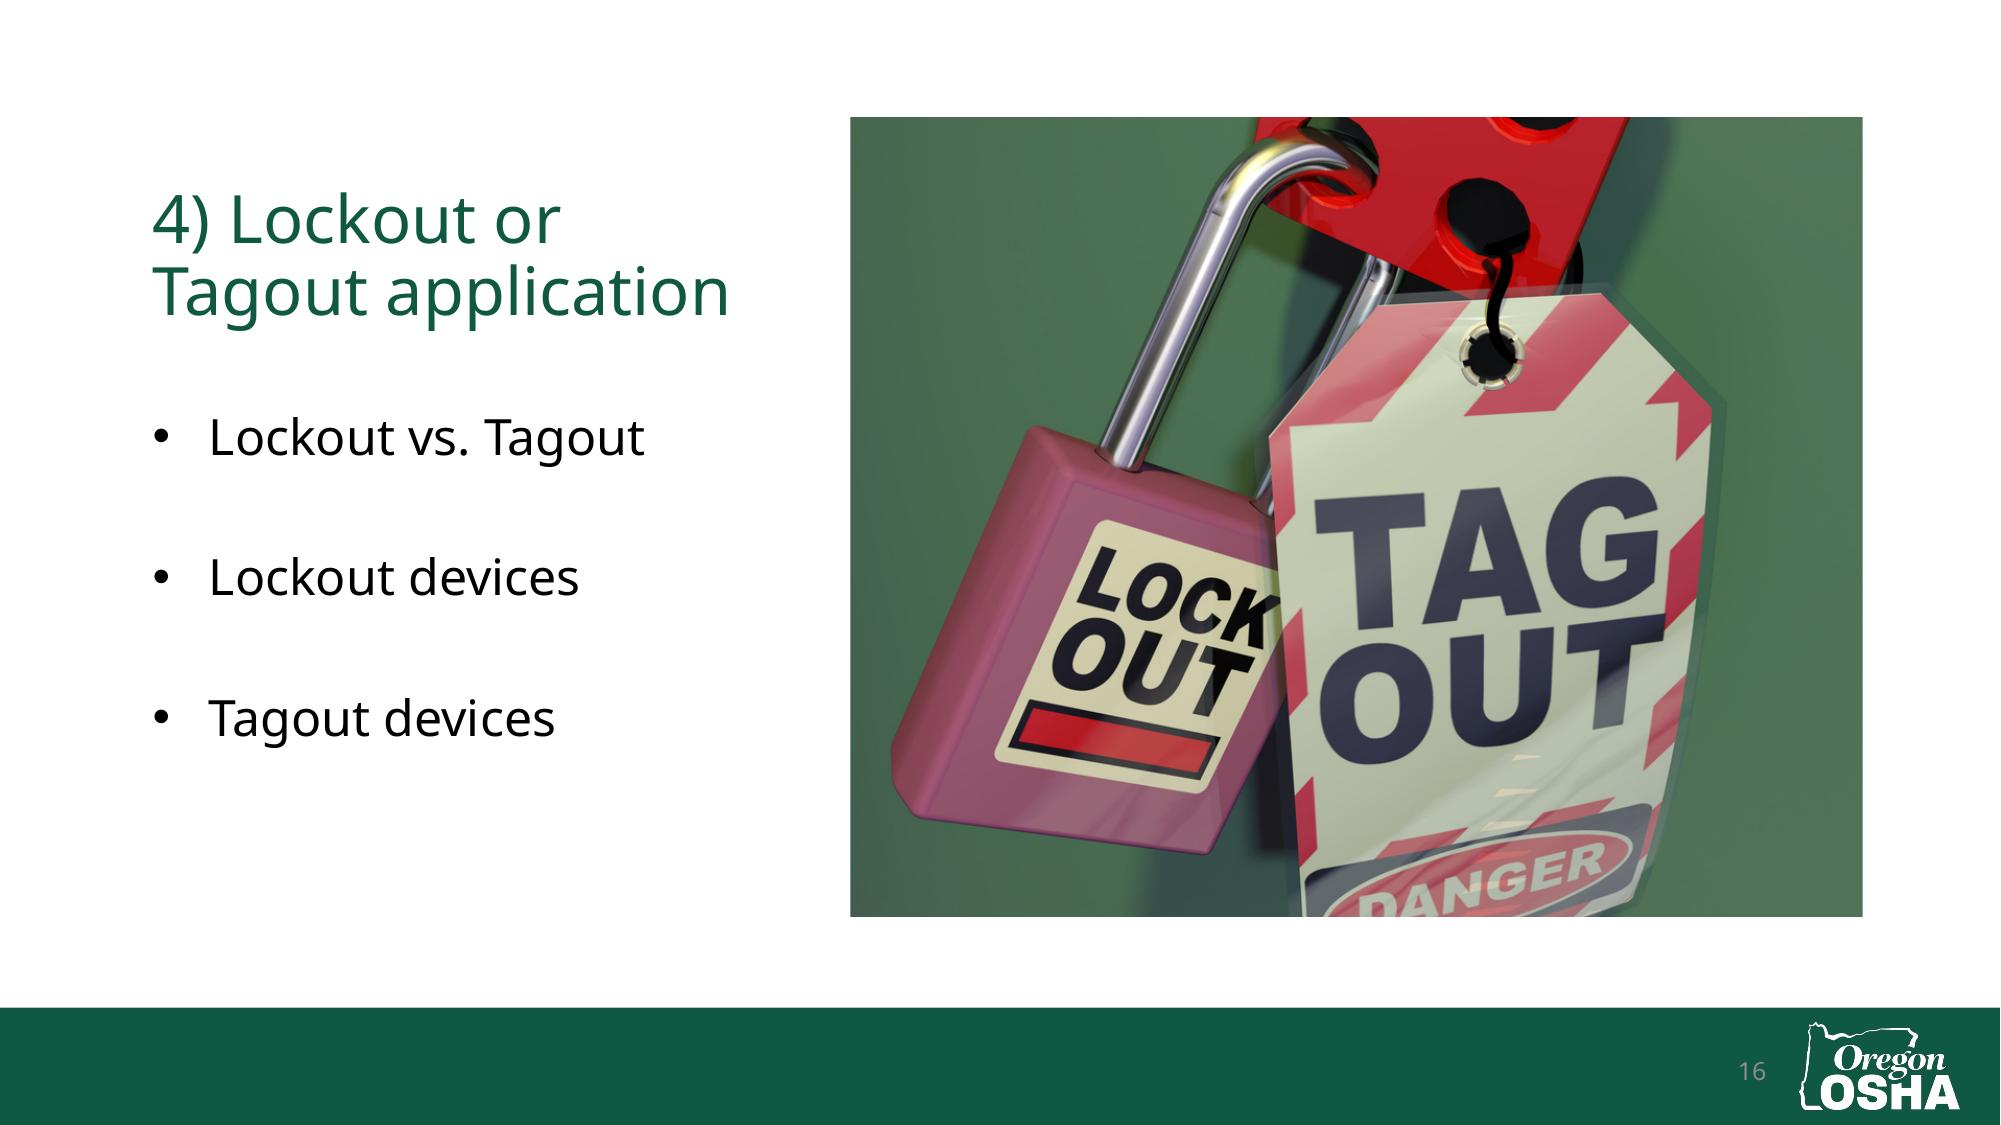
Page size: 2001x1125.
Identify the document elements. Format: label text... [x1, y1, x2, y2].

list Lockout vs. Tagout Lockout devices Tagout devices [137, 337, 783, 963]
picture [1790, 1013, 1969, 1119]
picture [850, 117, 1863, 917]
slide_number 16 [1331, 1042, 1782, 1102]
title 4) Lockout or Tagout application [137, 75, 783, 337]
